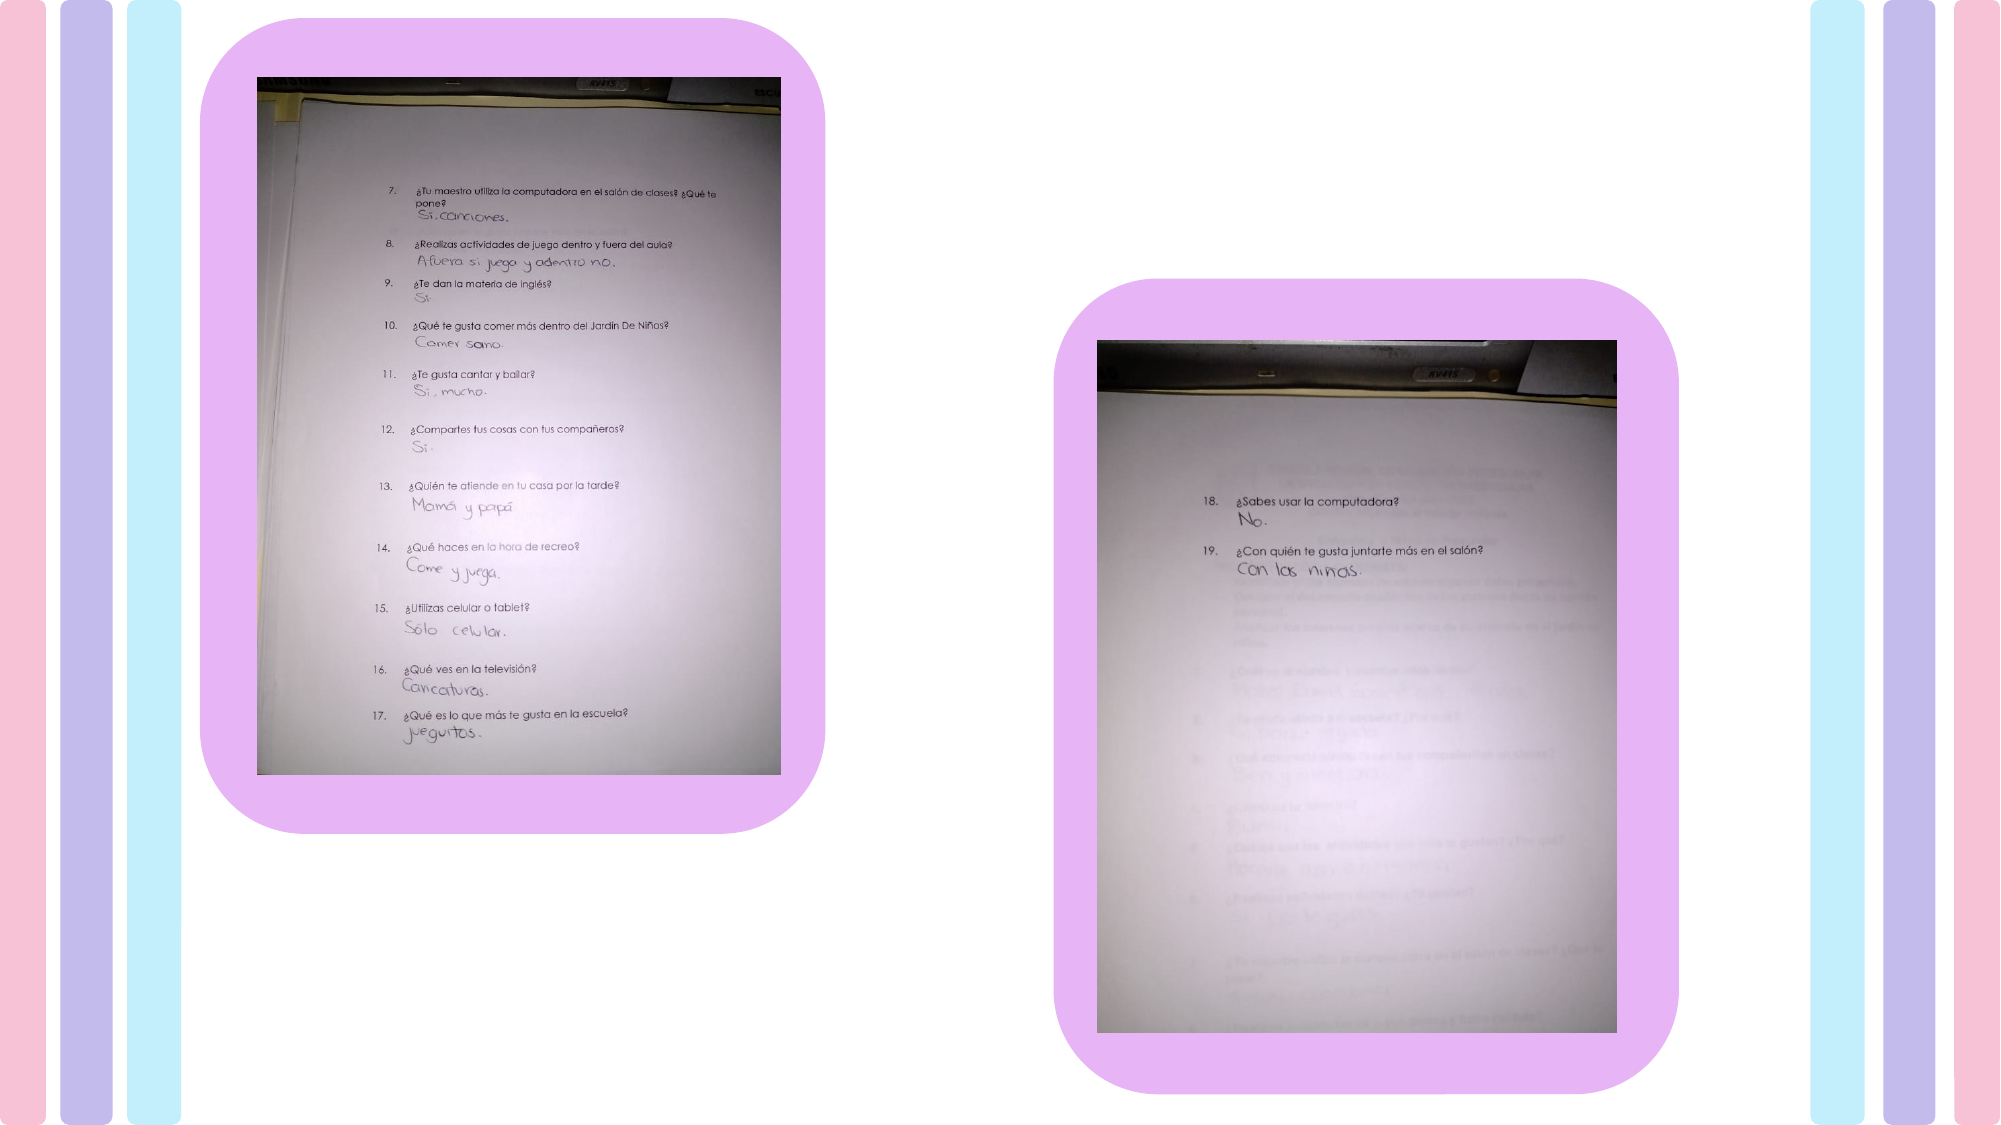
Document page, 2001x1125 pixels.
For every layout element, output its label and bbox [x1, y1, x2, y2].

text_box [1809, 0, 1866, 1125]
picture [1097, 340, 1617, 1033]
text_box [1882, 0, 1937, 1125]
picture [256, 76, 781, 775]
text_box [1052, 277, 1680, 1096]
text_box [126, 0, 183, 1125]
text_box [59, 0, 114, 1125]
text_box [198, 17, 827, 835]
text_box [1953, 0, 2000, 1125]
text_box [0, 0, 47, 1125]
